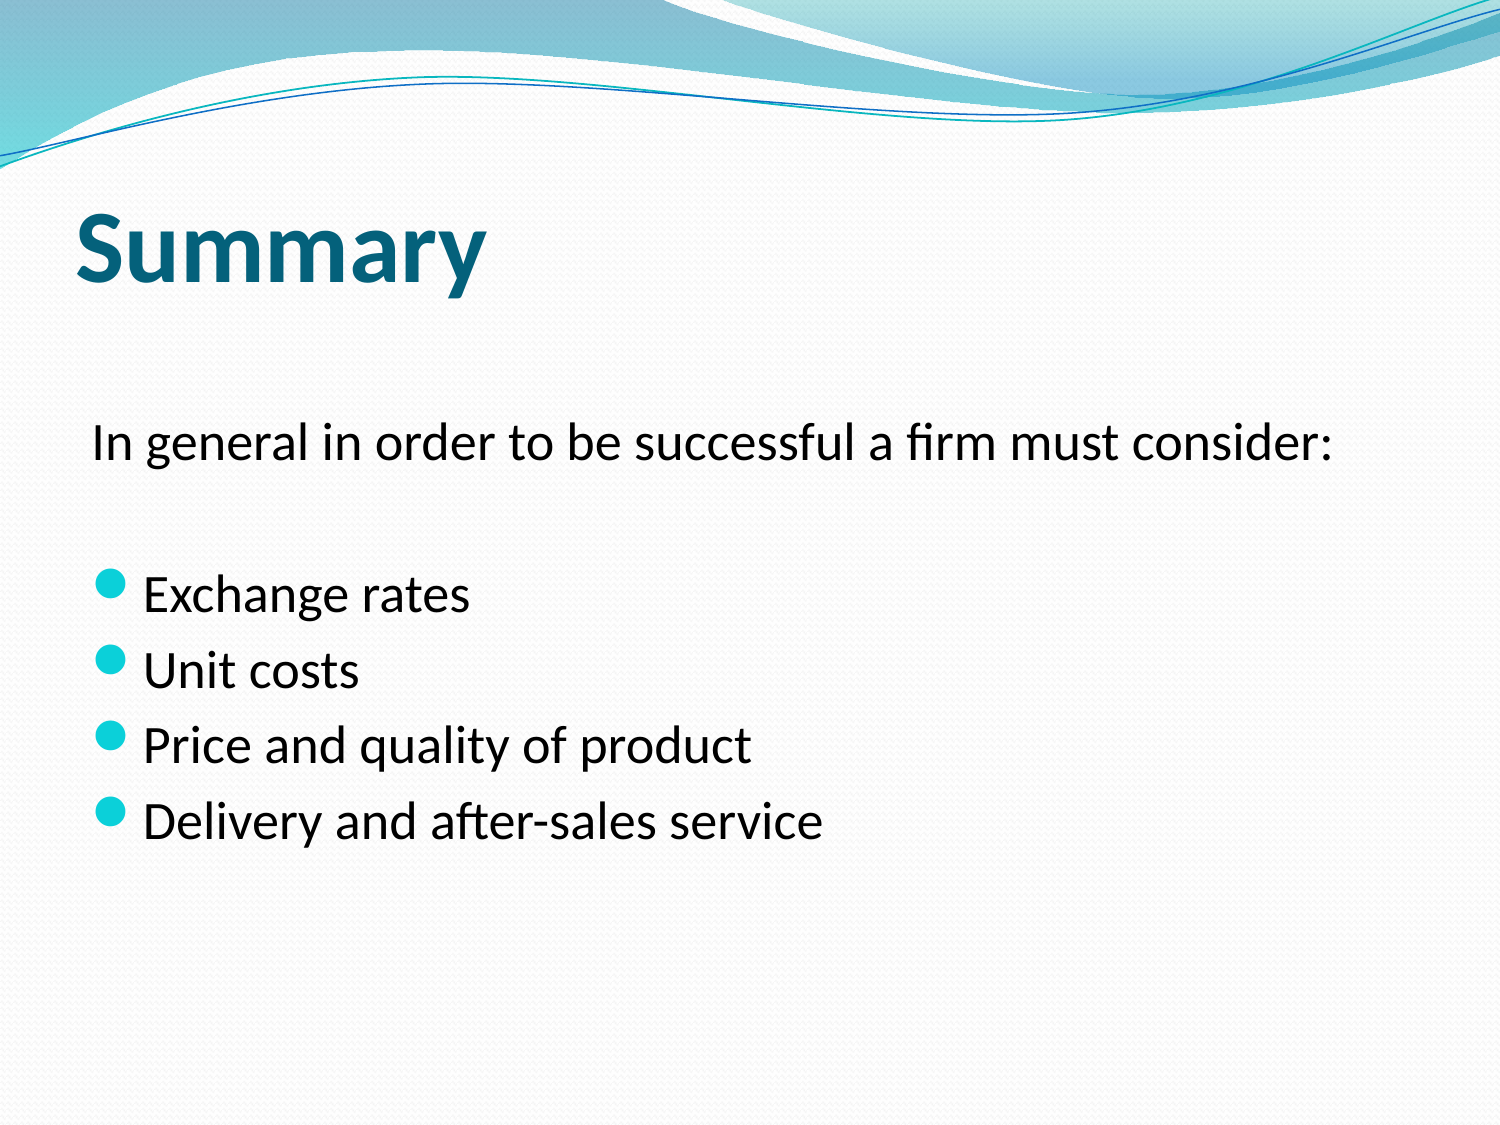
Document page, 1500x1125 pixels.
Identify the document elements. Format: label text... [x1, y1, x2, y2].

list In general in order to be successful a firm must consider: Exchange rates Unit costs Price and quality of product Delivery and after-sales service [76, 399, 1427, 1120]
title Summary [75, 115, 1425, 303]
